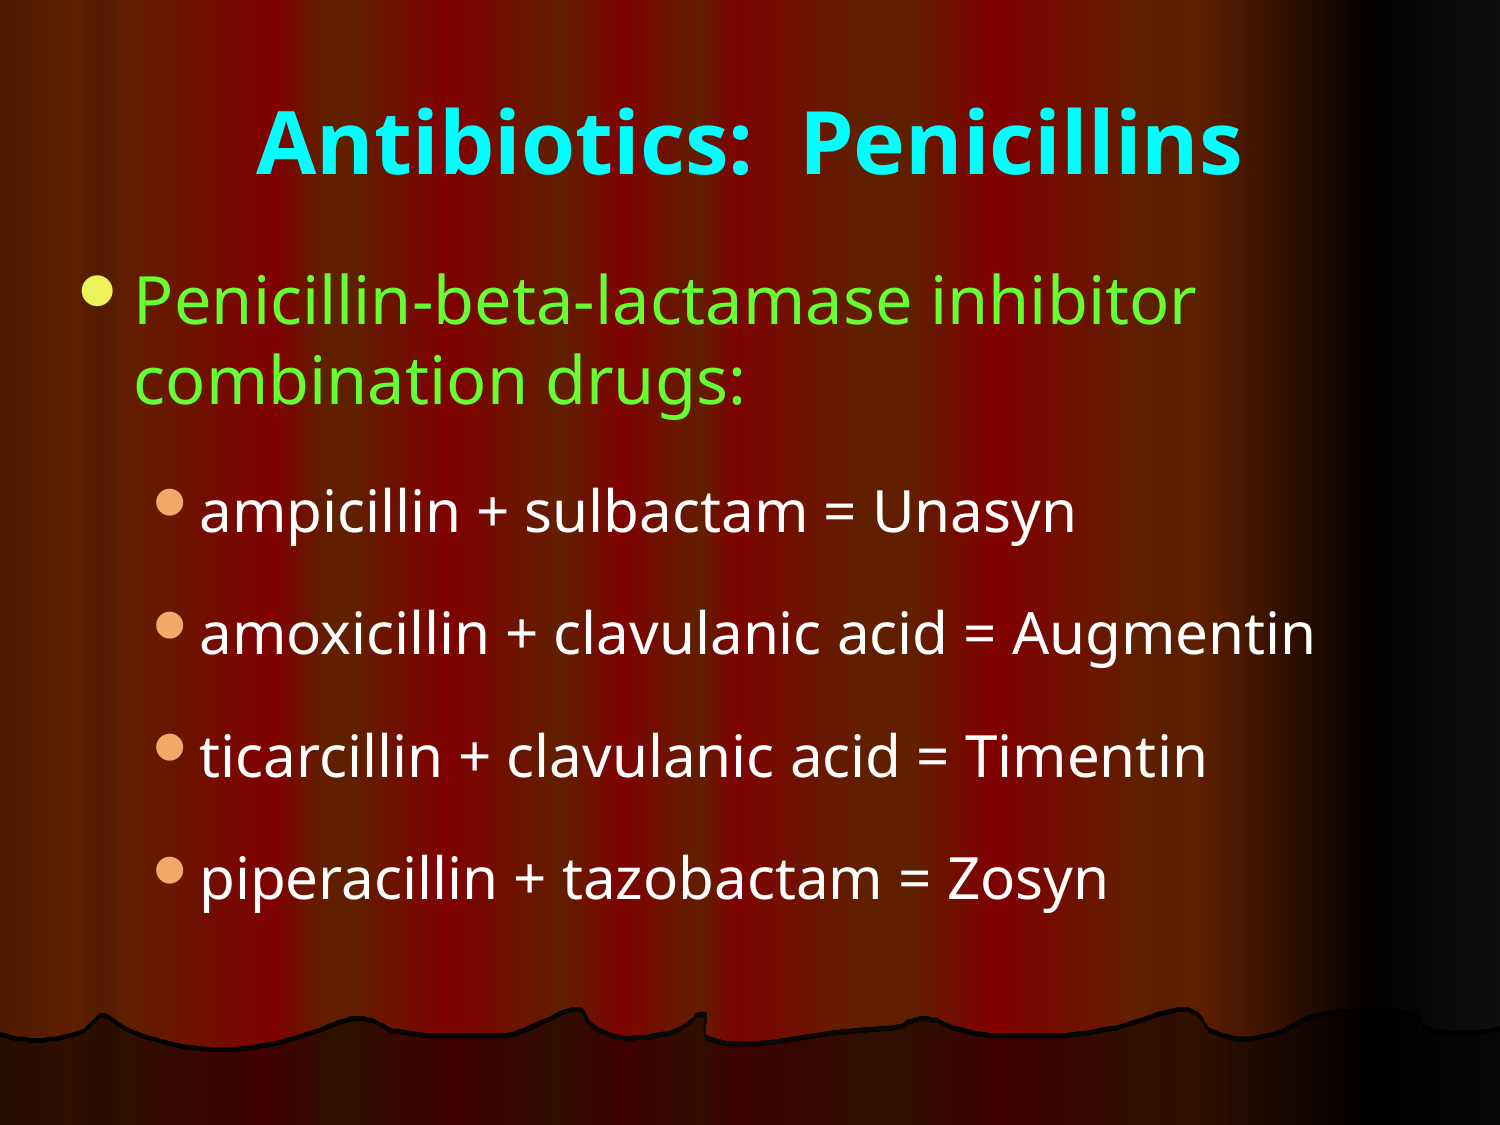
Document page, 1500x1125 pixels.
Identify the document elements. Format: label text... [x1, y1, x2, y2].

title Antibiotics: Penicillins [74, 45, 1426, 233]
list Penicillin-beta-lactamase inhibitor combination drugs: ampicillin + sulbactam = Unasyn amoxicillin + clavulanic acid = Augmentin ticarcillin + clavulanic acid = Timentin piperacillin + tazobactam = Zosyn [62, 249, 1438, 1038]
